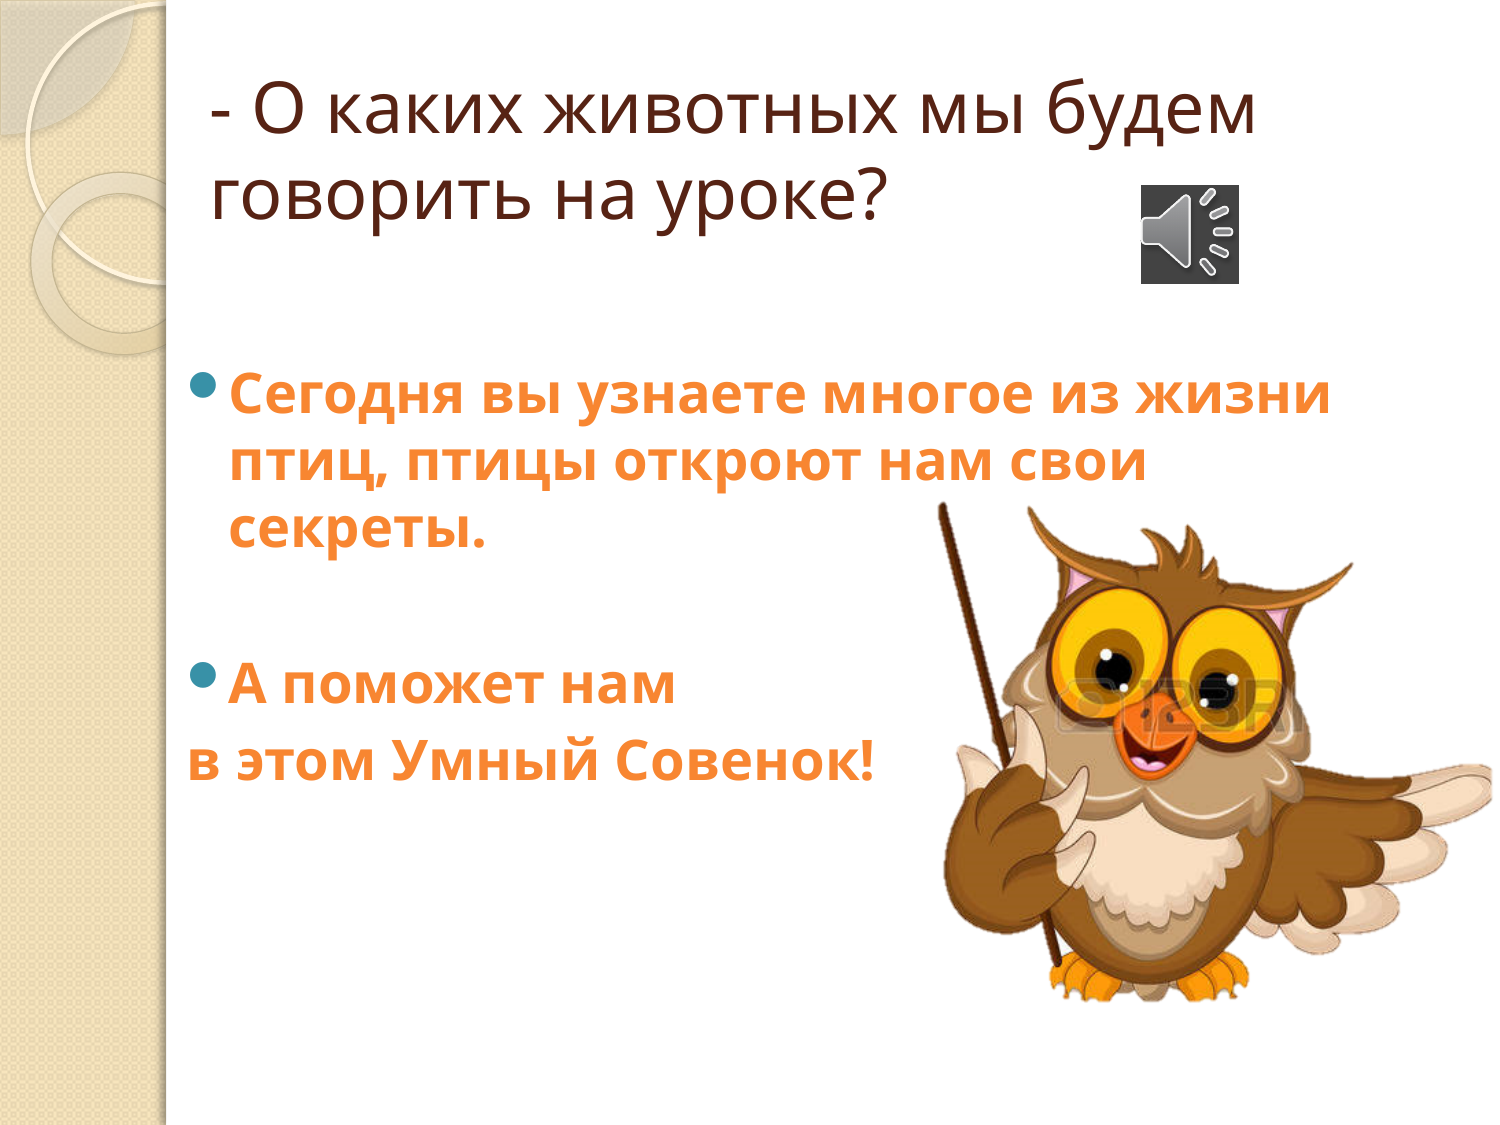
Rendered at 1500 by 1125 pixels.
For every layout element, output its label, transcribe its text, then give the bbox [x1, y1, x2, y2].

picture [910, 396, 1500, 1014]
title - О каких животных мы будем говорить на уроке? [194, 54, 1425, 243]
list Сегодня вы узнаете многое из жизни птиц, птицы откроют нам свои секреты. А поможет нам в этом Умный Совенок! [159, 349, 1390, 801]
picture [1139, 184, 1241, 285]
